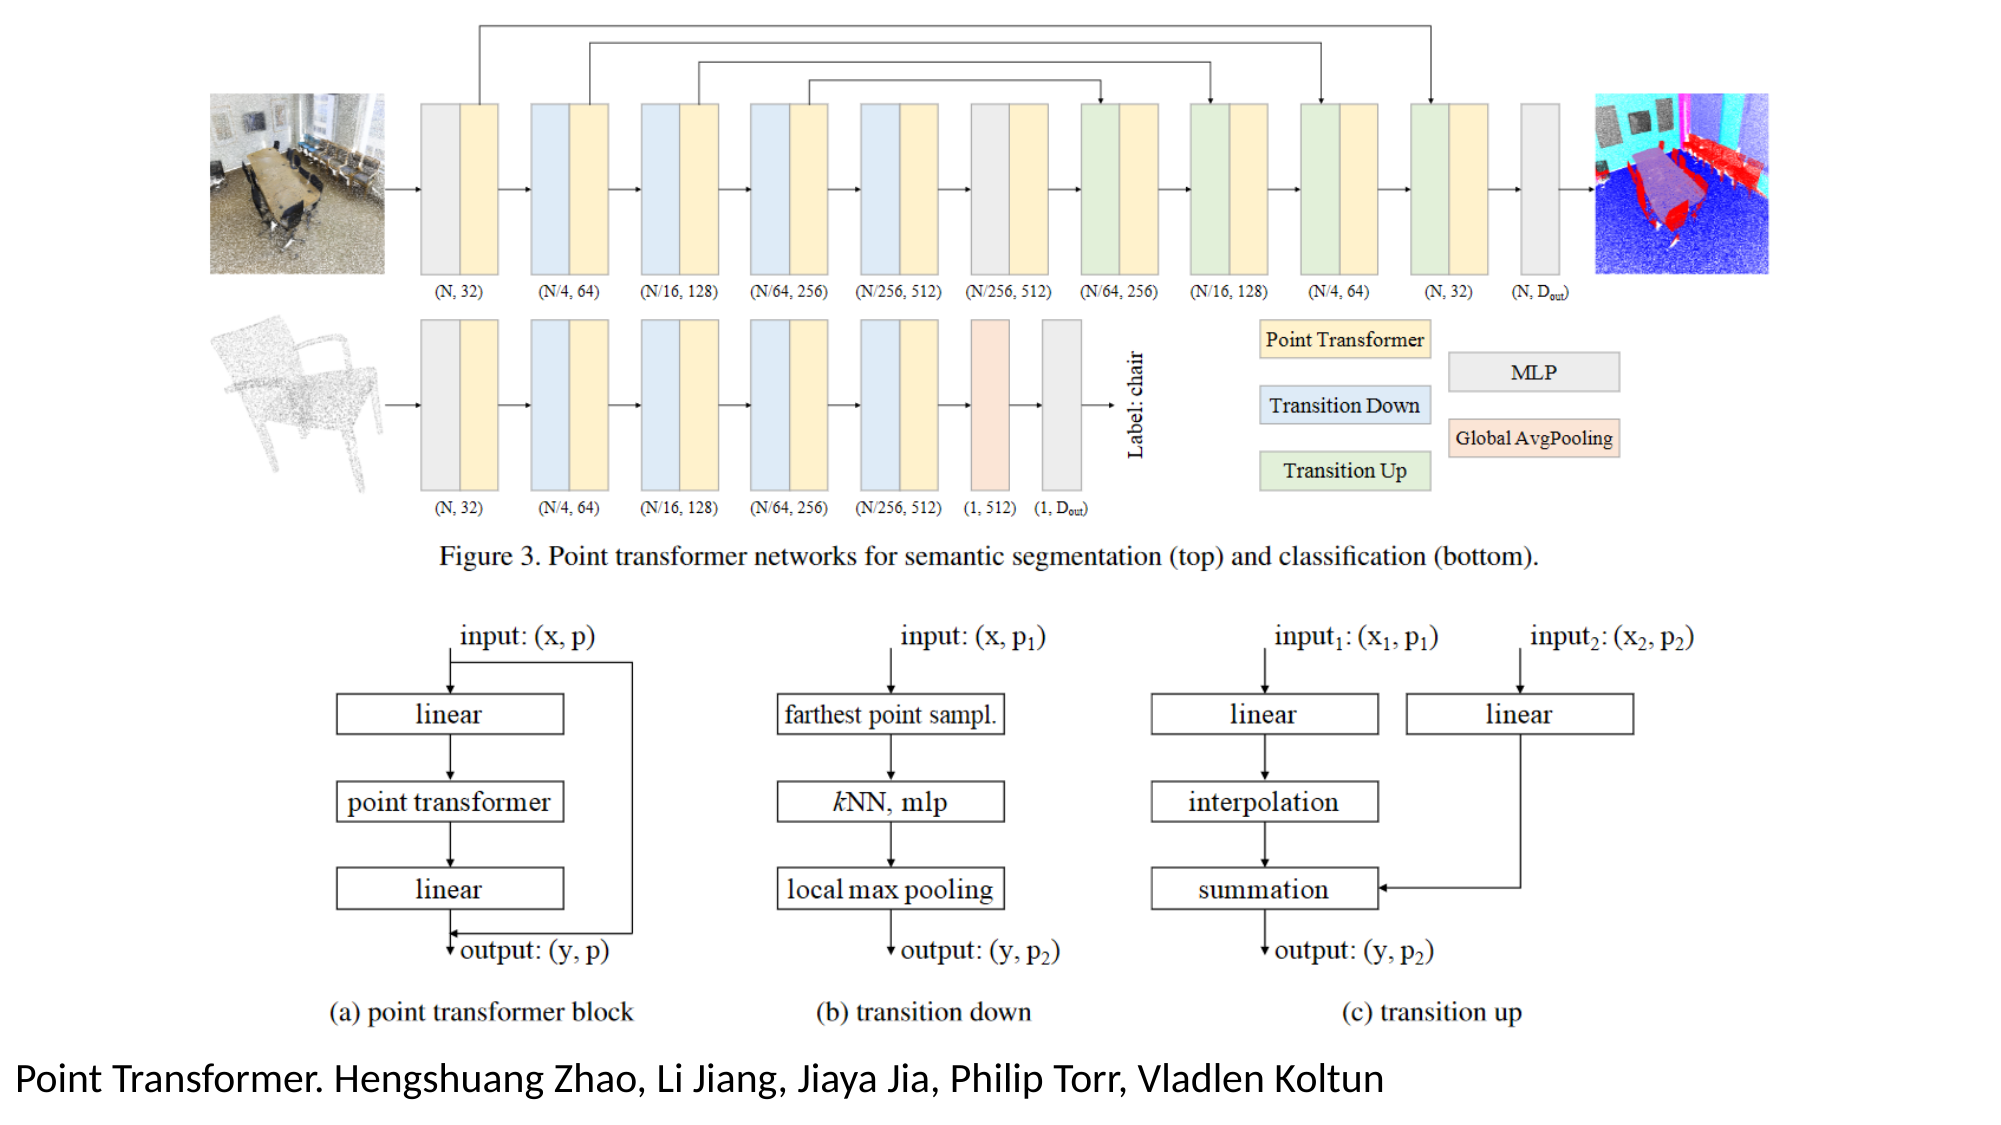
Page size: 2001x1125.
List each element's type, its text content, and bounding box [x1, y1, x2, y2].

picture [196, 0, 1779, 1038]
list Point Transformer. Hengshuang Zhao, Li Jiang, Jiaya Jia, Philip Torr, Vladlen Koltun [0, 1048, 1725, 1125]
